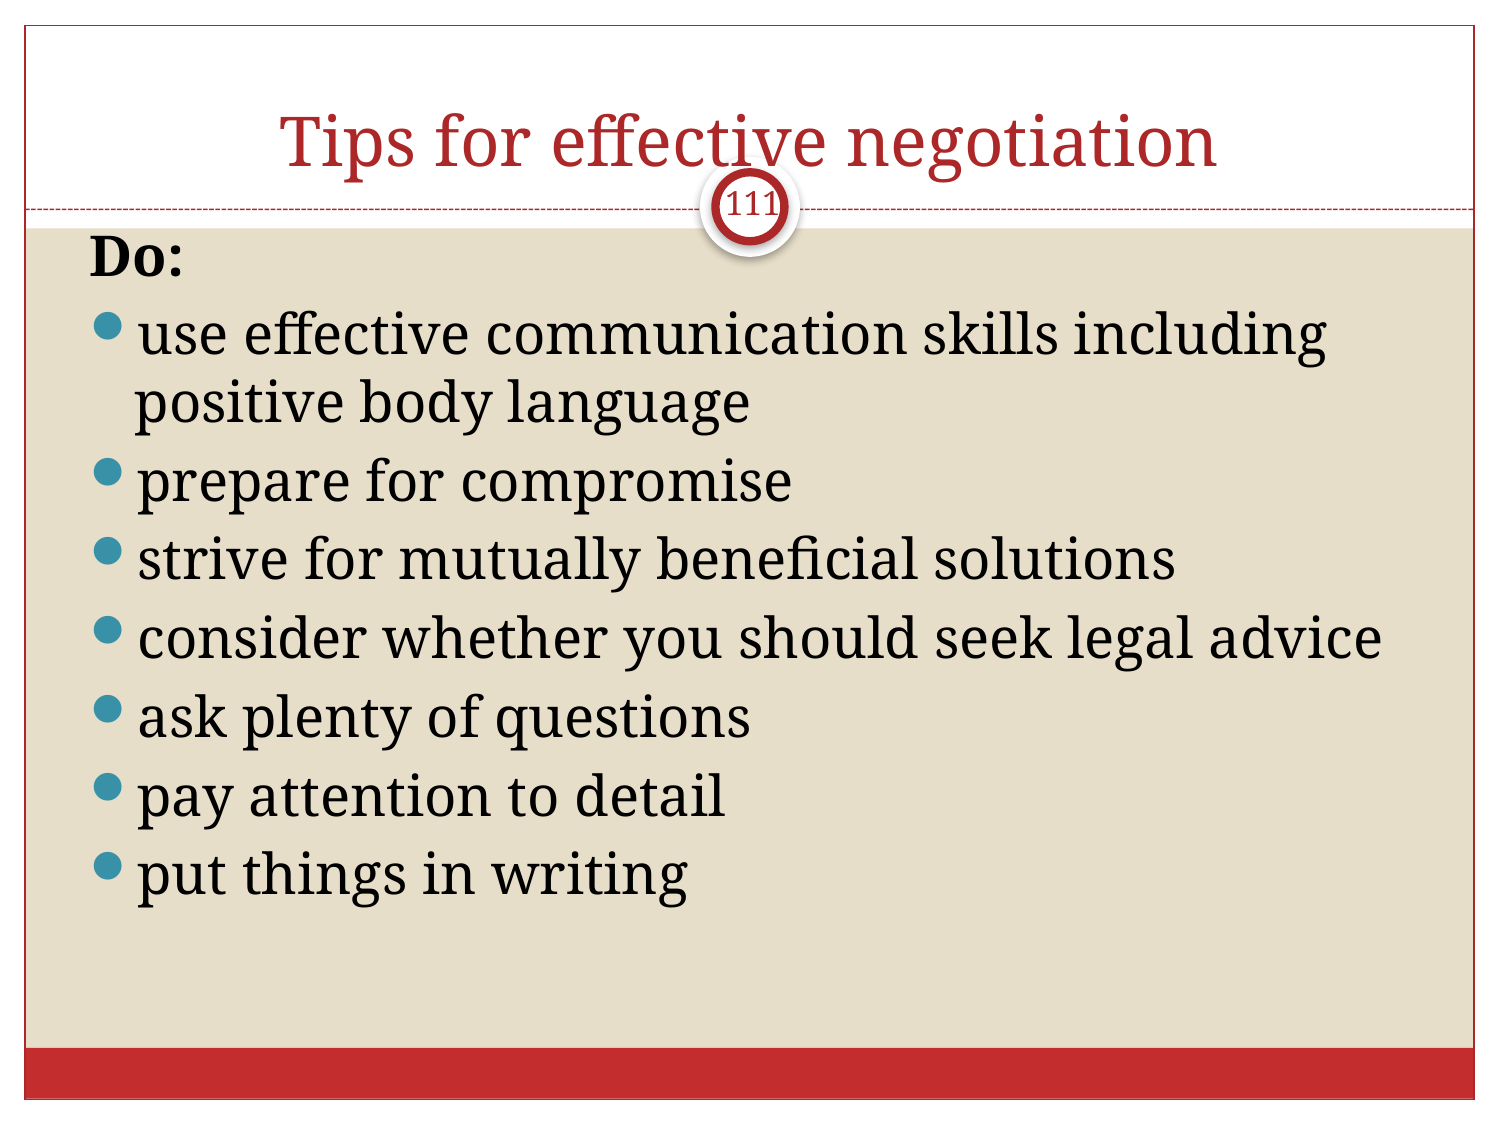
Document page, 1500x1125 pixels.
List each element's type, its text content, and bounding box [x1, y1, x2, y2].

title Tips for effective negotiation [75, 50, 1425, 188]
list Do: use effective communication skills including positive body language prepare for compromise strive for mutually beneficial solutions consider whether you should seek legal advice ask plenty of questions pay attention to detail put things in writing [75, 212, 1425, 1125]
slide_number 111 [715, 168, 791, 212]
